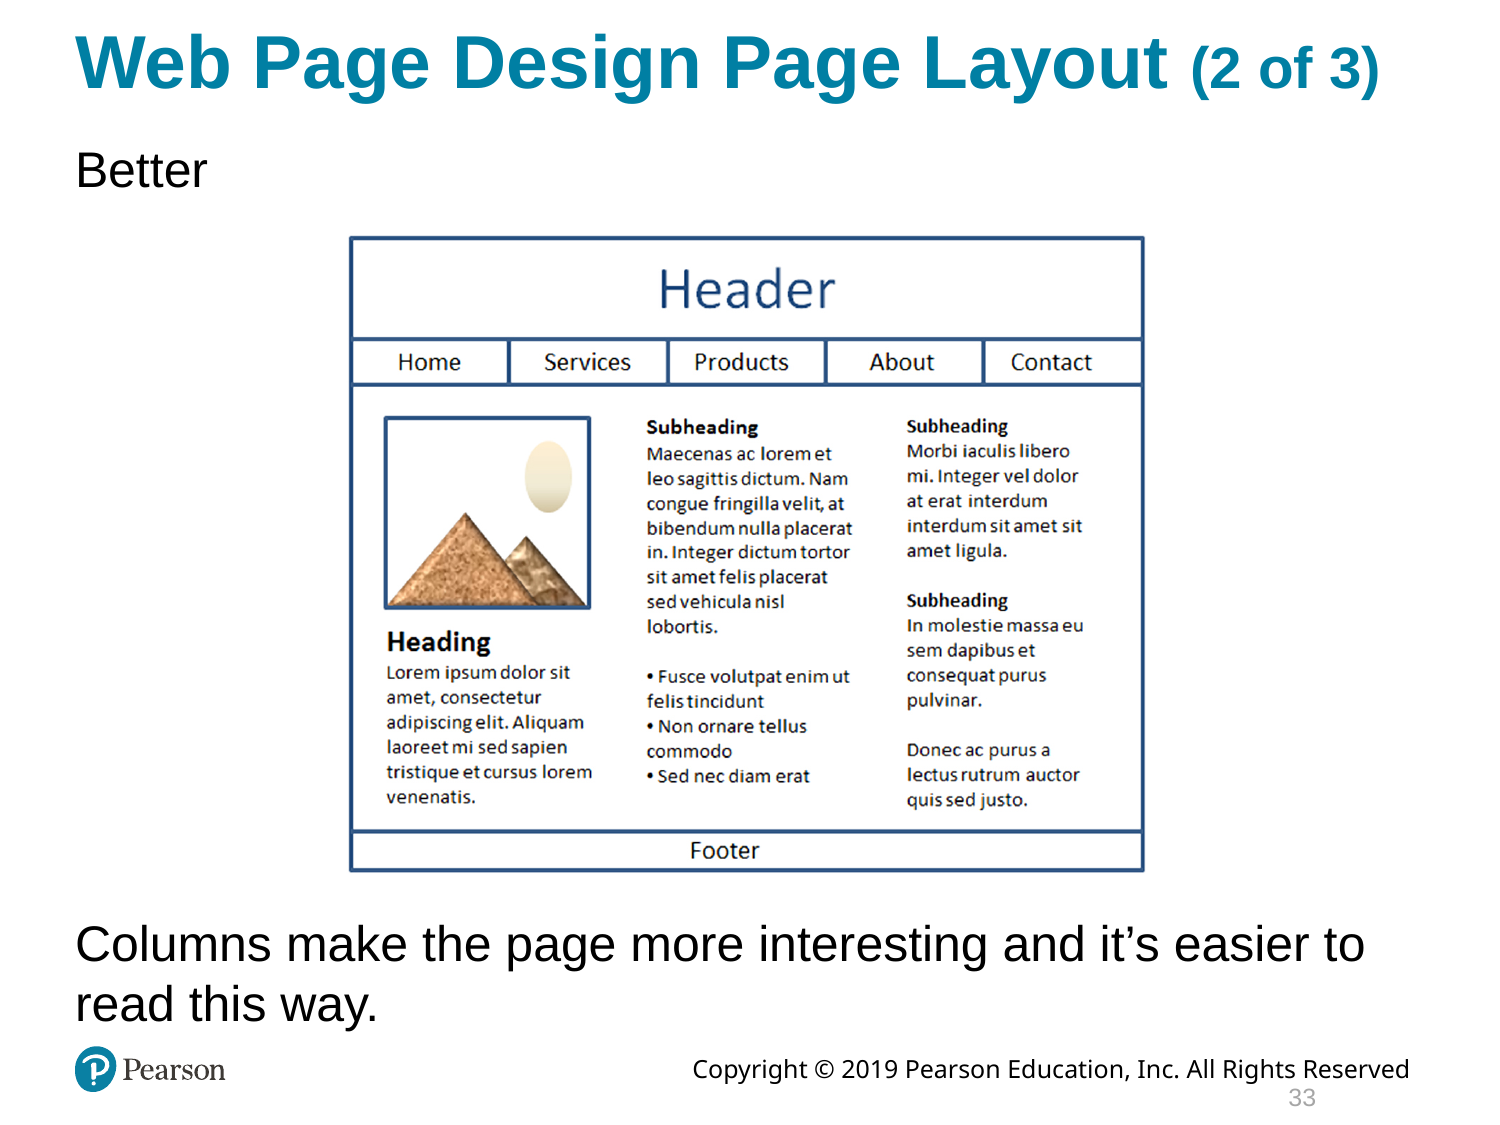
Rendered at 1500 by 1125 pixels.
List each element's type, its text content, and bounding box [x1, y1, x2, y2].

list Better [75, 137, 1413, 776]
picture [328, 215, 1168, 897]
title Web Page Design Page Layout (2 of 3) [75, 0, 1413, 104]
list Columns make the page more interesting and it’s easier to read this way. [75, 911, 1413, 1125]
